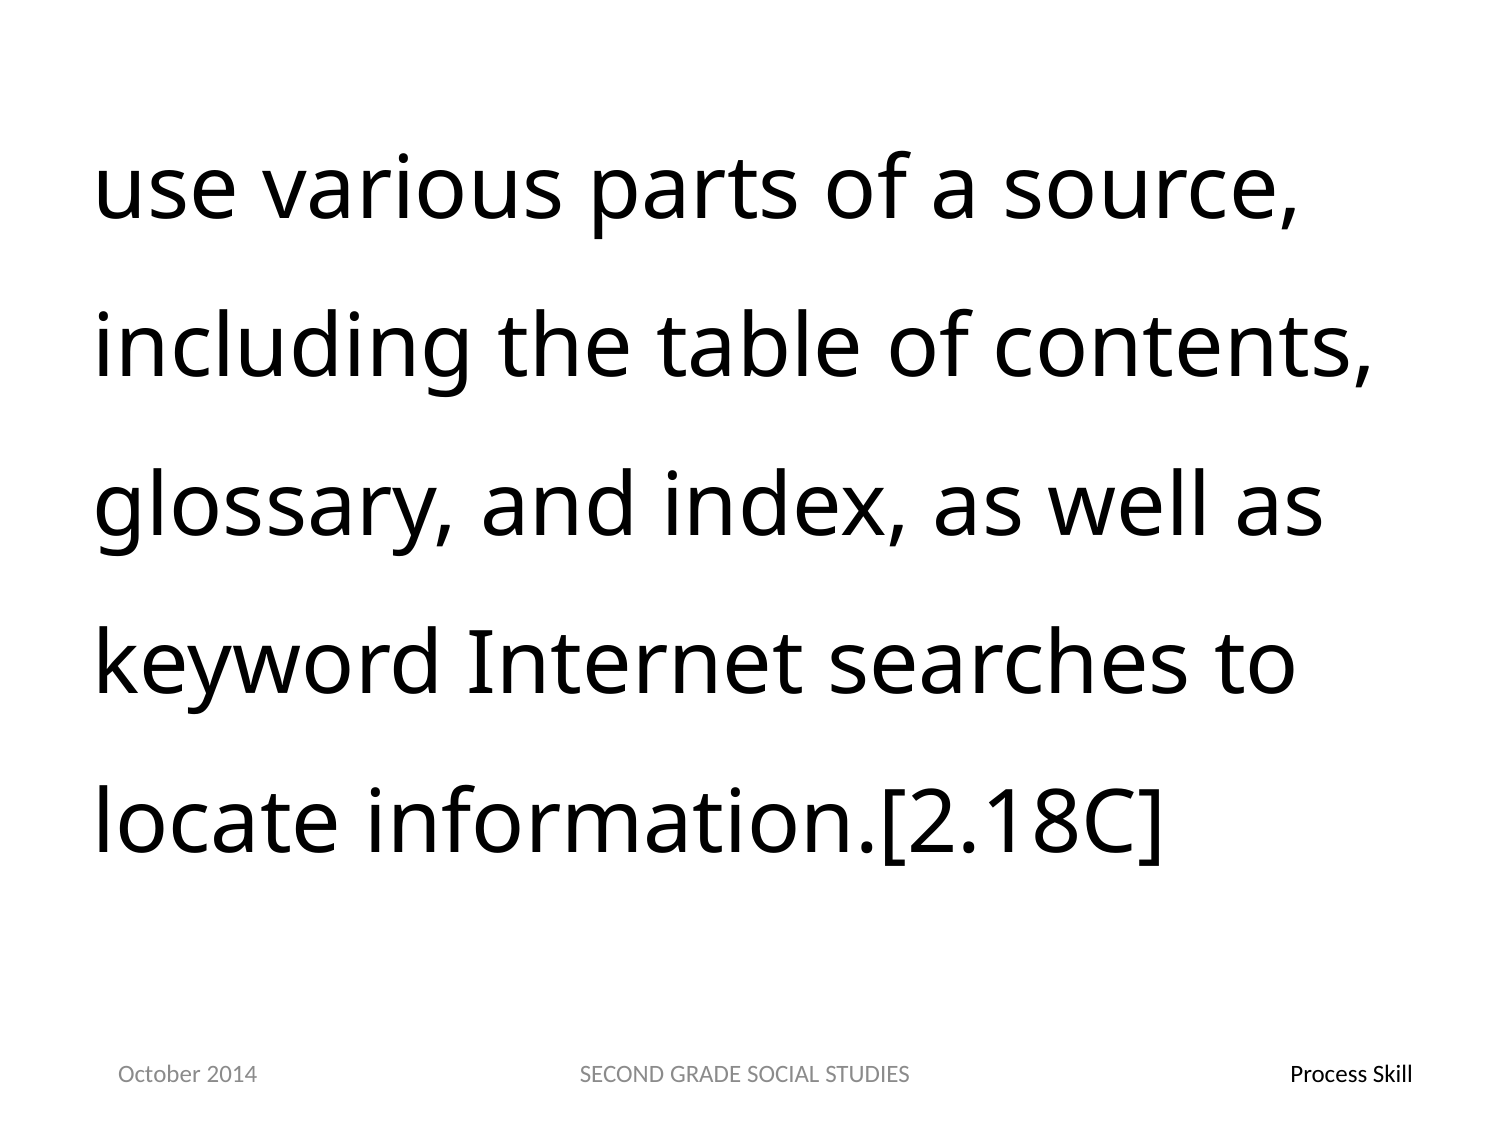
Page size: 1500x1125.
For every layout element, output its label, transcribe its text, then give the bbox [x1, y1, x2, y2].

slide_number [103, 1042, 441, 1103]
subtitle use various parts of a source, including the table of contents, glossary, and index, as well as keyword Internet searches to locate information.[2.18C] [78, 70, 1429, 1014]
footer SECOND GRADE SOCIAL STUDIES [492, 1042, 999, 1103]
